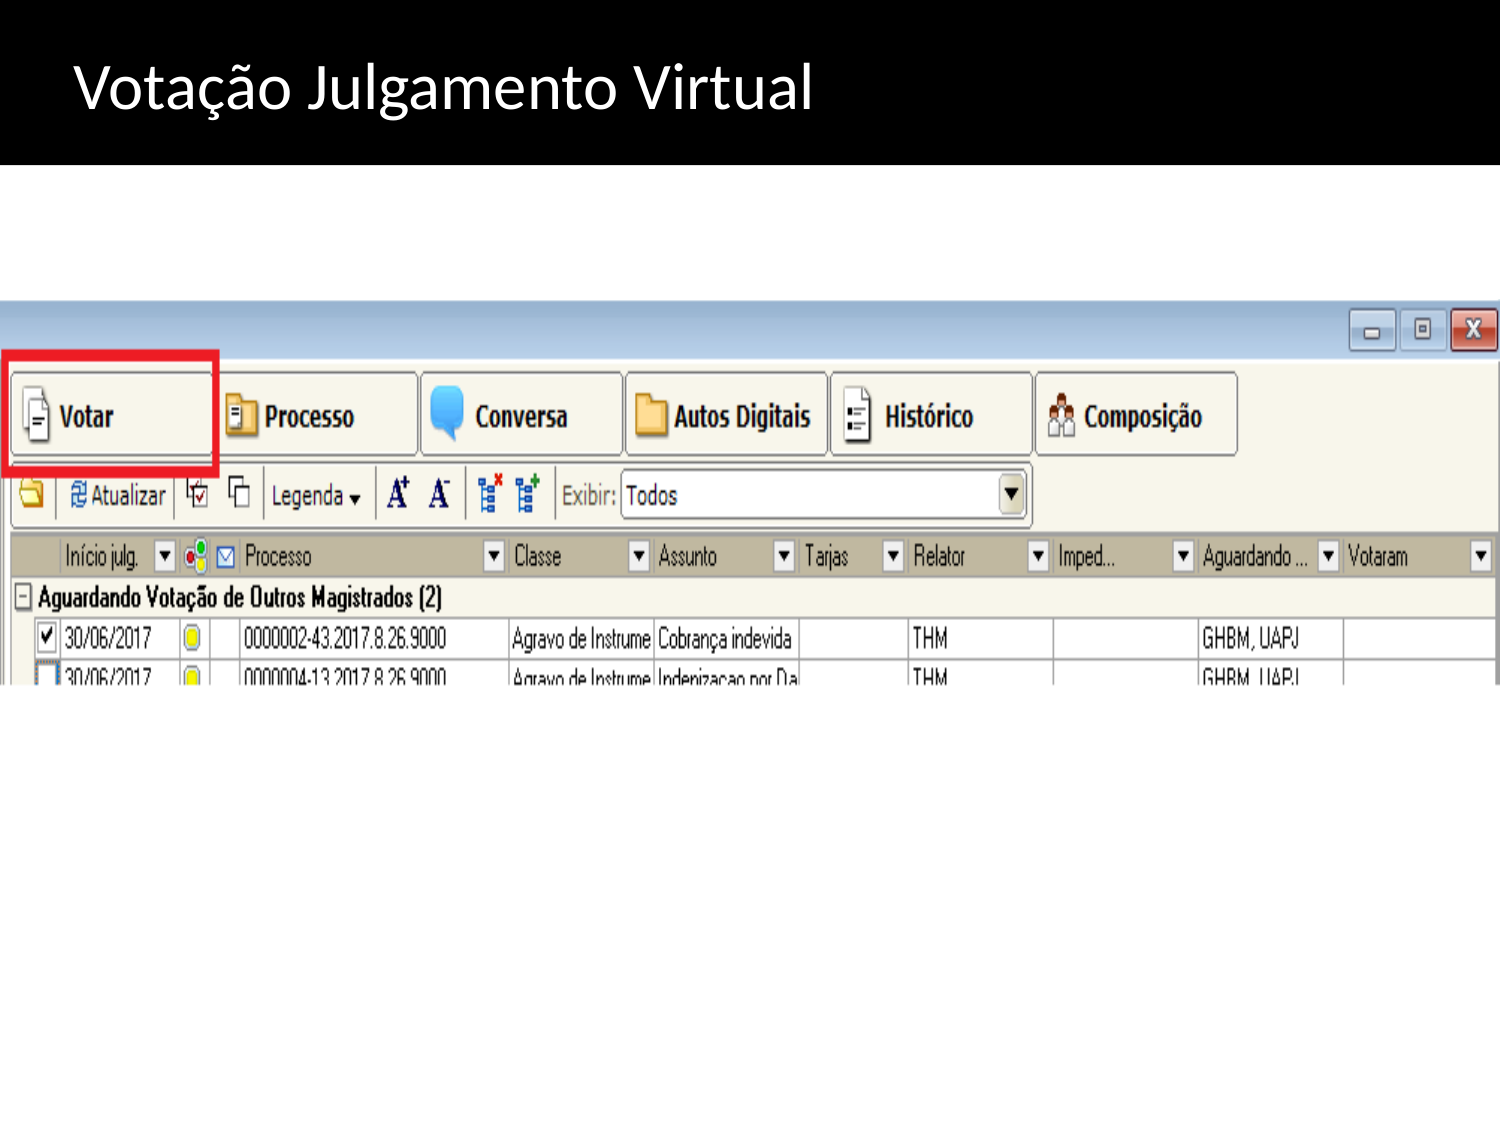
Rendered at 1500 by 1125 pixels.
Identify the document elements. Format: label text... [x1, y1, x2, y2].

text_box Votação Julgamento Virtual [0, 0, 1500, 166]
picture [0, 299, 1500, 688]
